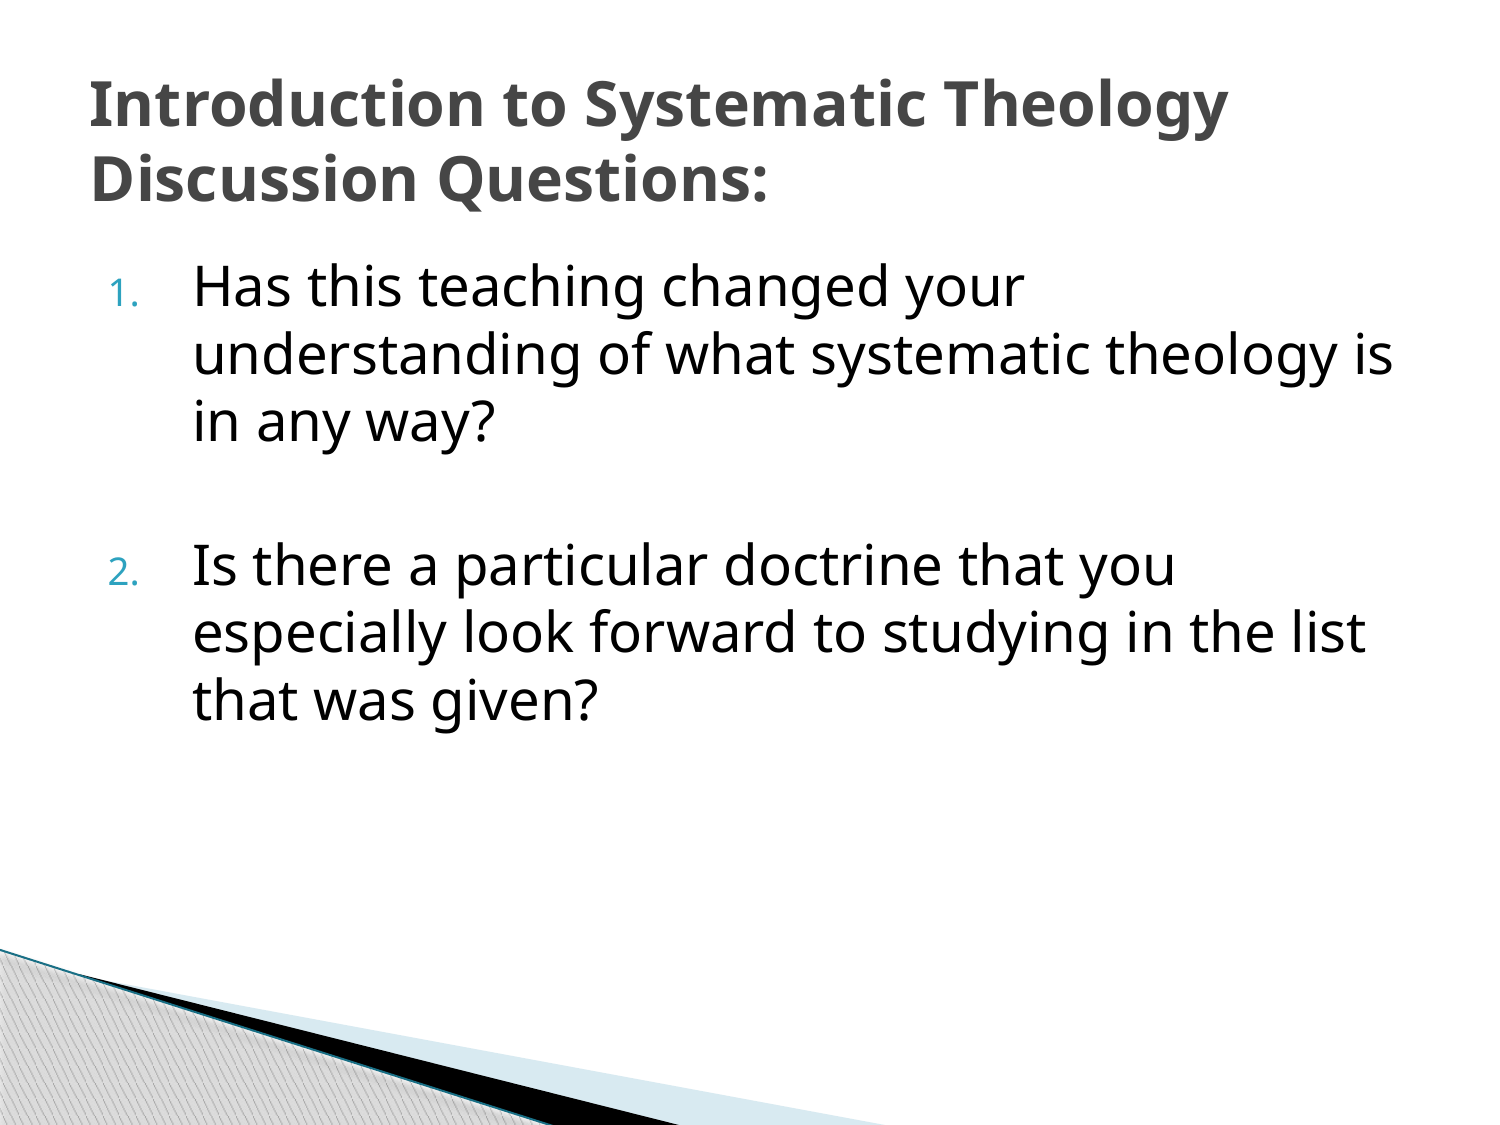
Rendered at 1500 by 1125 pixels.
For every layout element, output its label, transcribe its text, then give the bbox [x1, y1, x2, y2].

list Has this teaching changed your understanding of what systematic theology is in any way? Is there a particular doctrine that you especially look forward to studying in the list that was given? [75, 243, 1425, 986]
title Introduction to Systematic Theology Discussion Questions: [75, 45, 1425, 233]
